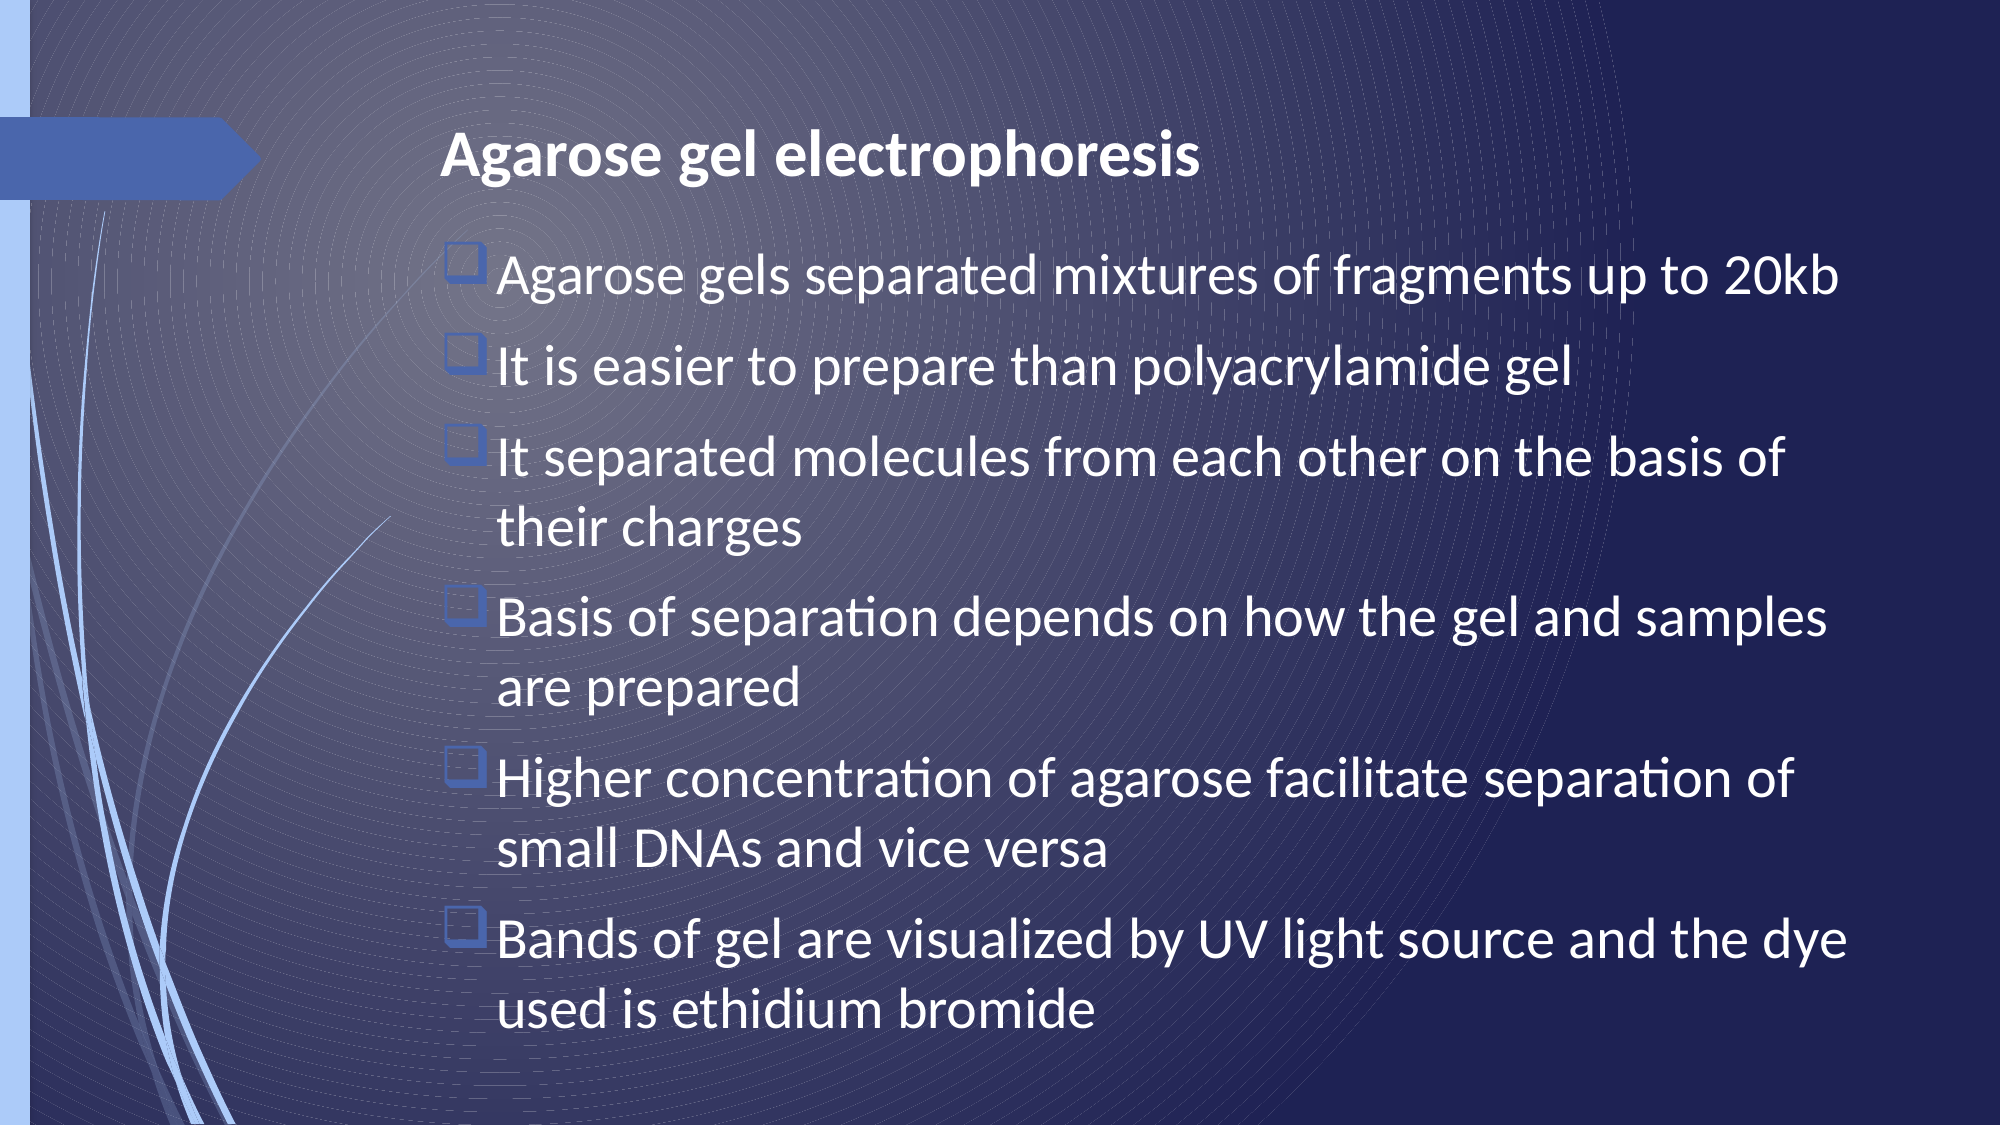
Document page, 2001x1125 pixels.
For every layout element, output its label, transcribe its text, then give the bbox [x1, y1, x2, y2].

title Agarose gel electrophoresis [425, 102, 1888, 228]
list Agarose gels separated mixtures of fragments up to 20kb It is easier to prepare than polyacrylamide gel It separated molecules from each other on the basis of their charges Basis of separation depends on how the gel and samples are prepared Higher concentration of agarose facilitate separation of small DNAs and vice versa Bands of gel are visualized by UV light source and the dye used is ethidium bromide [424, 228, 1888, 970]
